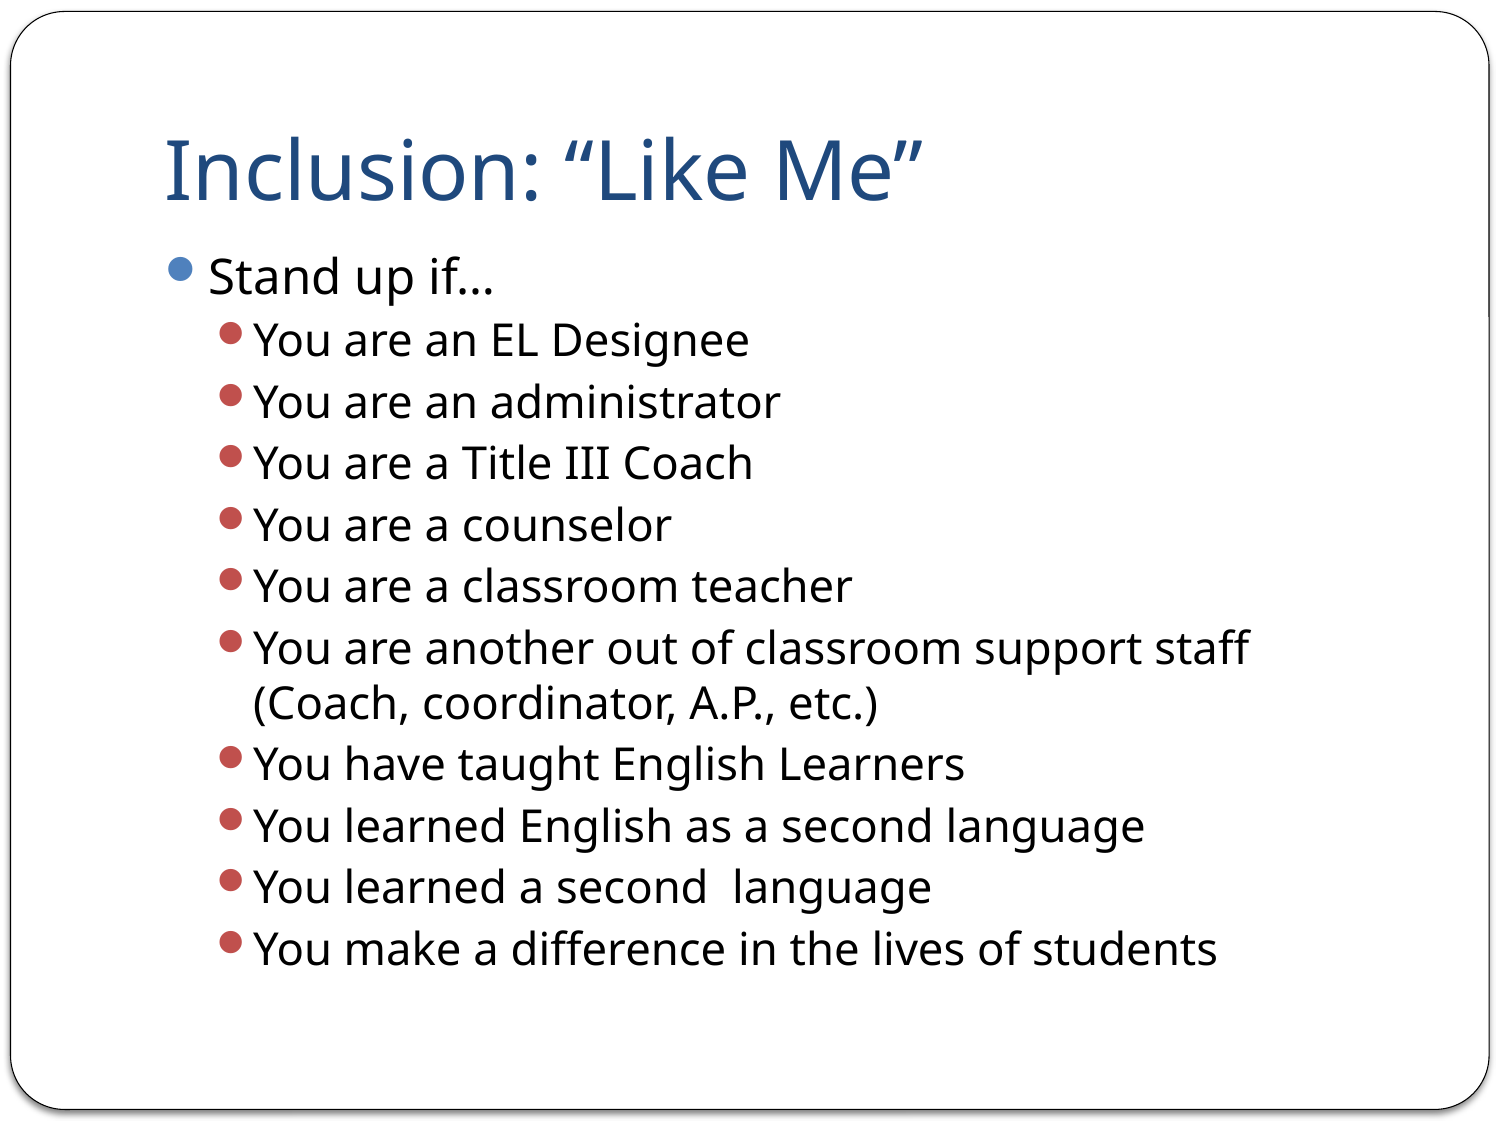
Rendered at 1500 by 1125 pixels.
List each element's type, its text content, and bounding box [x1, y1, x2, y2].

list Stand up if… You are an EL Designee You are an administrator You are a Title III Coach You are a counselor You are a classroom teacher You are another out of classroom support staff (Coach, coordinator, A.P., etc.) You have taught English Learners You learned English as a second language You learned a second language You make a difference in the lives of students [150, 237, 1425, 988]
title Inclusion: “Like Me” [150, 45, 1425, 233]
